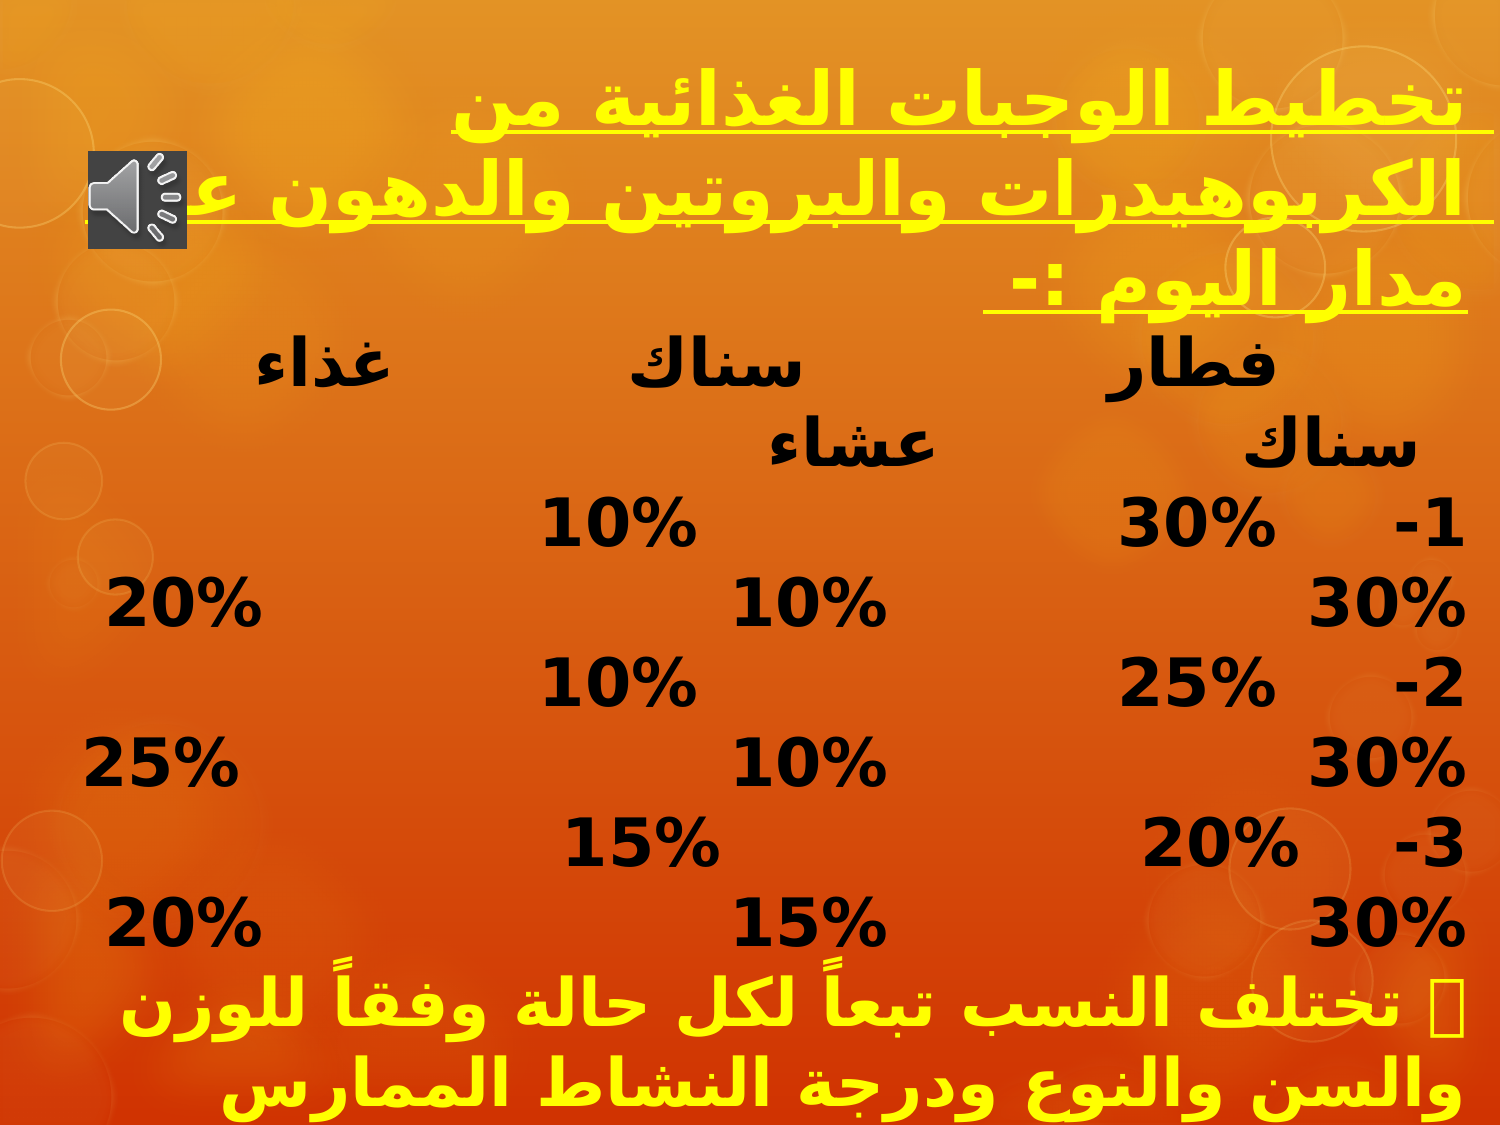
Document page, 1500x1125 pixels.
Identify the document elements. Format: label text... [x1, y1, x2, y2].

picture [86, 149, 188, 251]
text_box تخطيط الوجبات الغذائية من الكربوهيدرات والبروتين والدهون على مدار اليوم :- فطار سناك غذاء سناك عشاء 1- 30% 10% 30% 10% 20% 2- 25% 10% 30% 10% 25% 3- 20% 15% 30% 15% 20%  تختلف النسب تبعاً لكل حالة وفقاً للوزن والسن والنوع ودرجة النشاط الممارس [17, 42, 1483, 1125]
